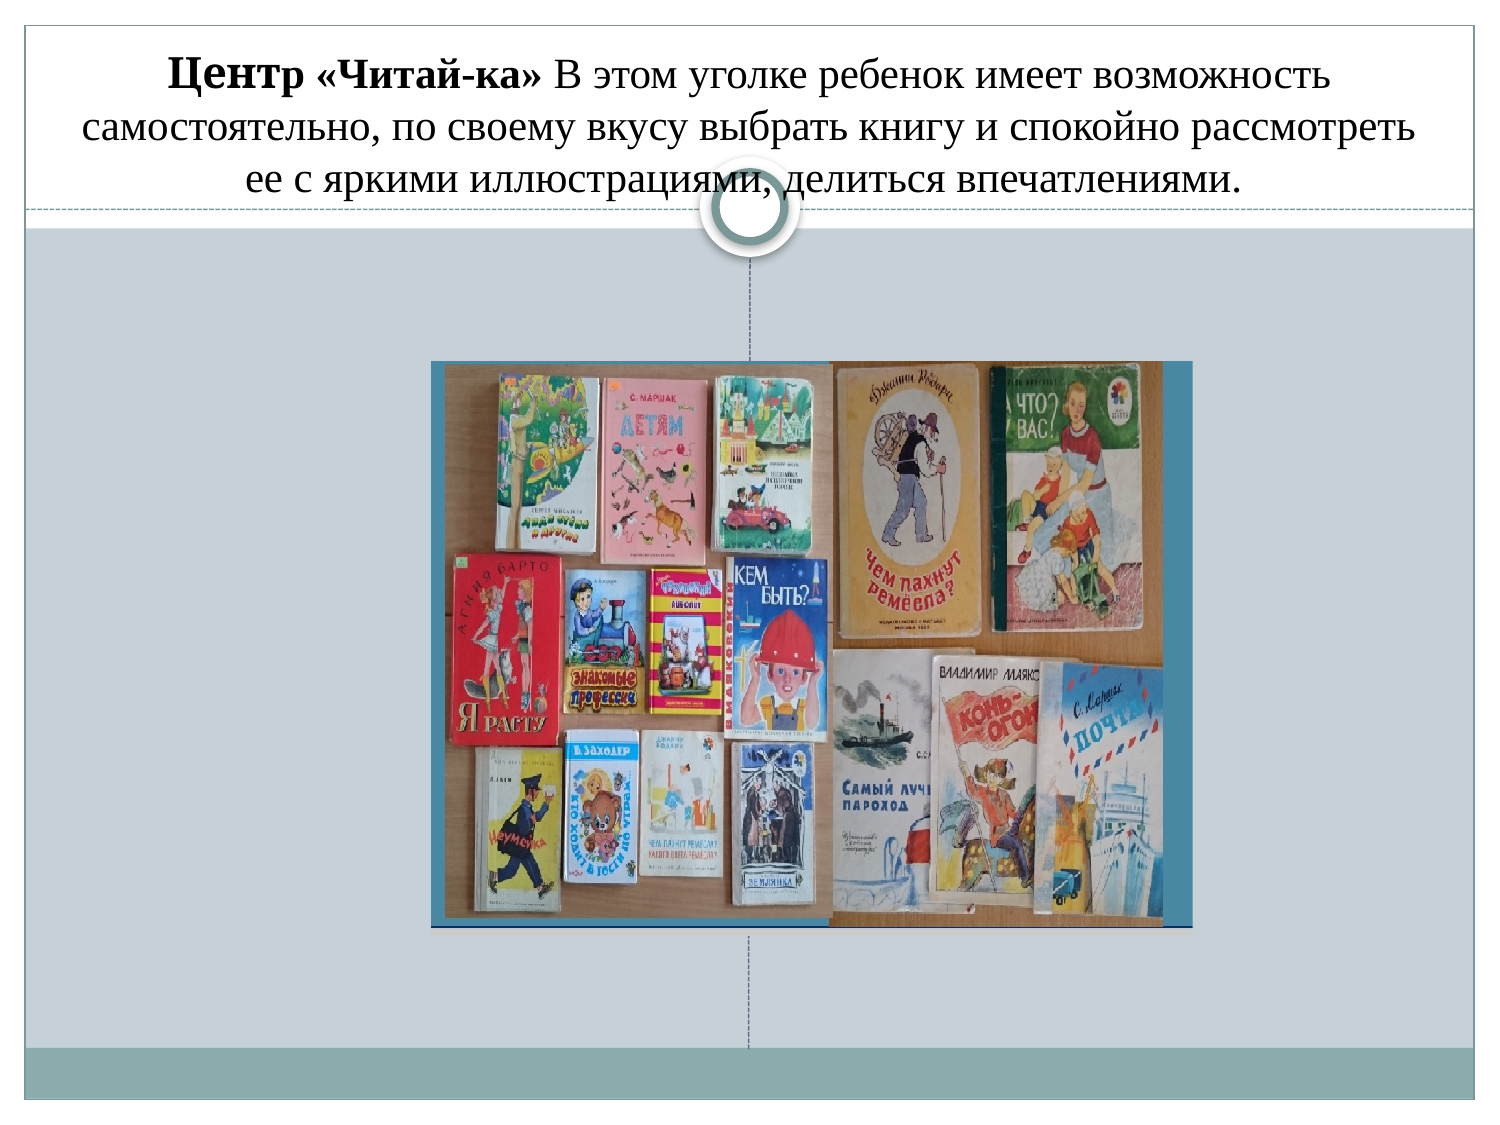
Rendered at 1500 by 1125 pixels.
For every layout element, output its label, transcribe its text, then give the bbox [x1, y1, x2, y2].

title Центр «Читай-ка» В этом уголке ребенок имеет возможность самостоятельно, по своему вкусу выбрать книгу и спокойно рассмотреть ее с яркими иллюстрациями, делиться впечатлениями. [49, 37, 1450, 209]
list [430, 361, 1194, 937]
